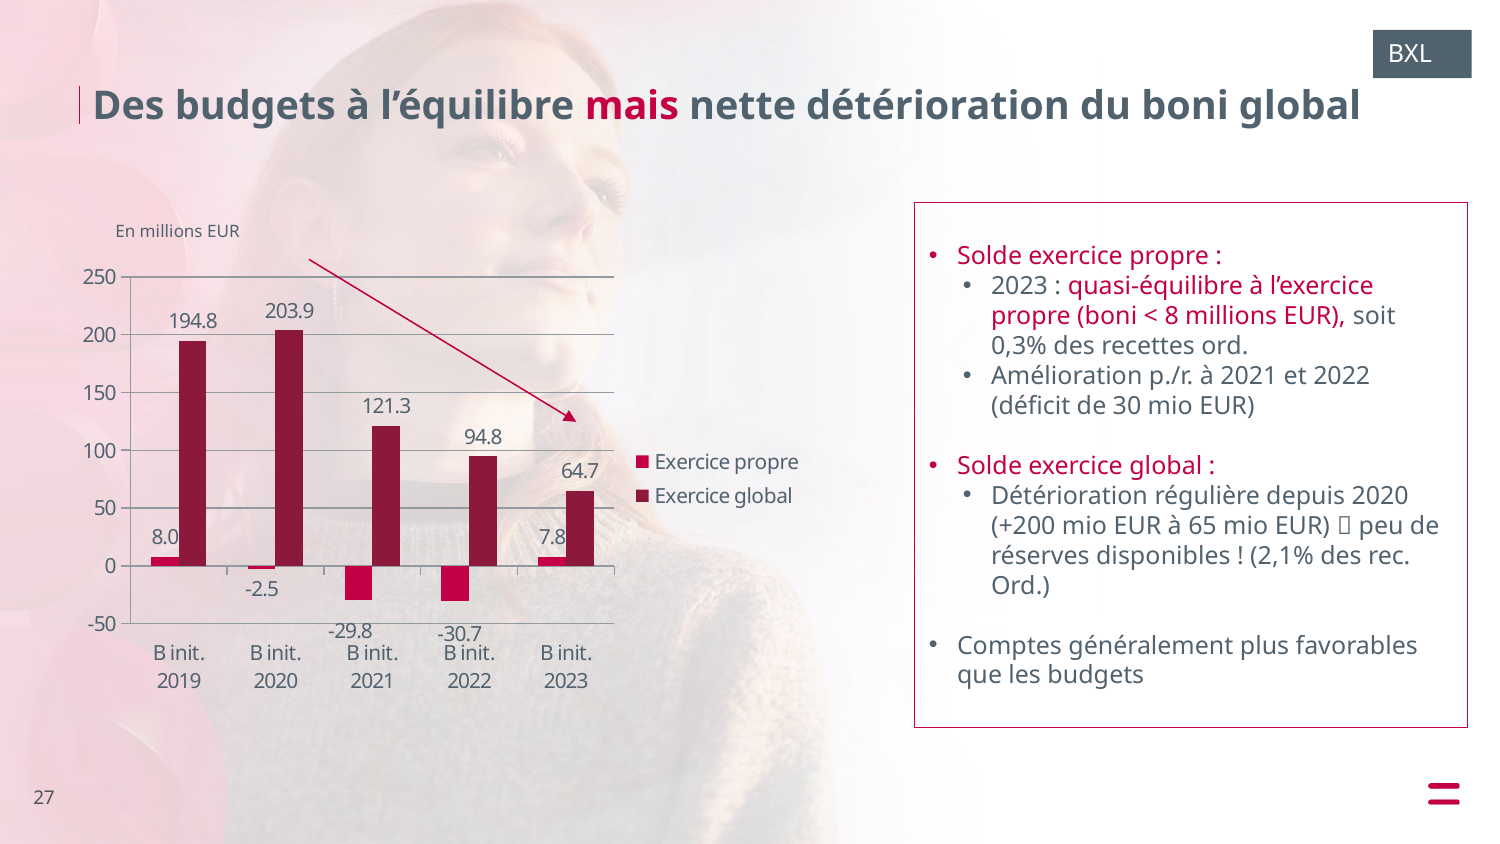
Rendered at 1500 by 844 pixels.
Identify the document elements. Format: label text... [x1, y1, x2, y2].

chart [67, 253, 818, 704]
text_box BXL [1373, 29, 1472, 79]
text_box Solde exercice propre : 2023 : quasi-équilibre à l’exercice propre (boni < 8 millions EUR), soit 0,3% des recettes ord. Amélioration p./r. à 2021 et 2022 (déficit de 30 mio EUR) Solde exercice global : Détérioration régulière depuis 2020 (+200 mio EUR à 65 mio EUR)  peu de réserves disponibles ! (2,1% des rec. Ord.) Comptes généralement plus favorables que les budgets [914, 202, 1468, 728]
text_box En millions EUR [100, 202, 290, 246]
list Des budgets à l’équilibre mais nette détérioration du boni global [77, 78, 1382, 129]
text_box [308, 259, 577, 423]
picture [0, 0, 1500, 844]
